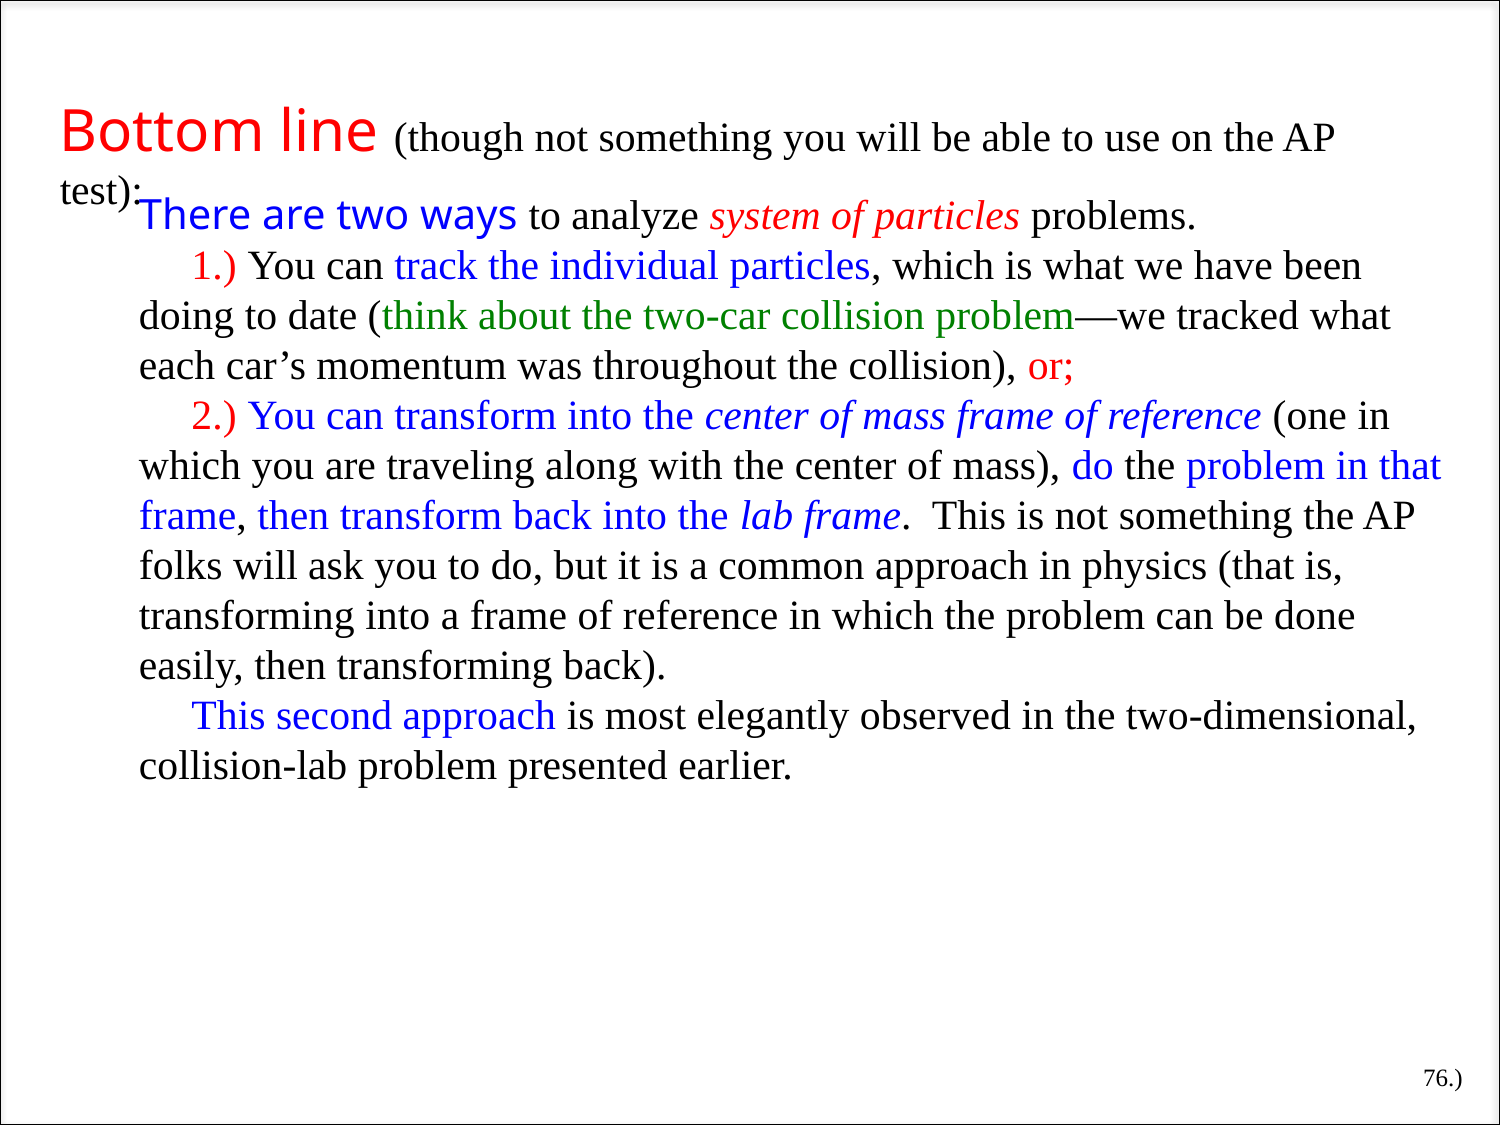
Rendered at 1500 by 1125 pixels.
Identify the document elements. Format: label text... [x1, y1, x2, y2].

text_box [0, 0, 1500, 1125]
text_box There are two ways to analyze system of particles problems. 1.) You can track the individual particles, which is what we have been doing to date (think about the two-car collision problem—we tracked what each car’s momentum was throughout the collision), or; 2.) You can transform into the center of mass frame of reference (one in which you are traveling along with the center of mass), do the problem in that frame, then transform back into the lab frame. This is not something the AP folks will ask you to do, but it is a common approach in physics (that is, transforming into a frame of reference in which the problem can be done easily, then transforming back). This second approach is most elegantly observed in the two-dimensional, collision-lab problem presented earlier. [124, 180, 1465, 796]
text_box 76.) [1408, 1054, 1482, 1099]
